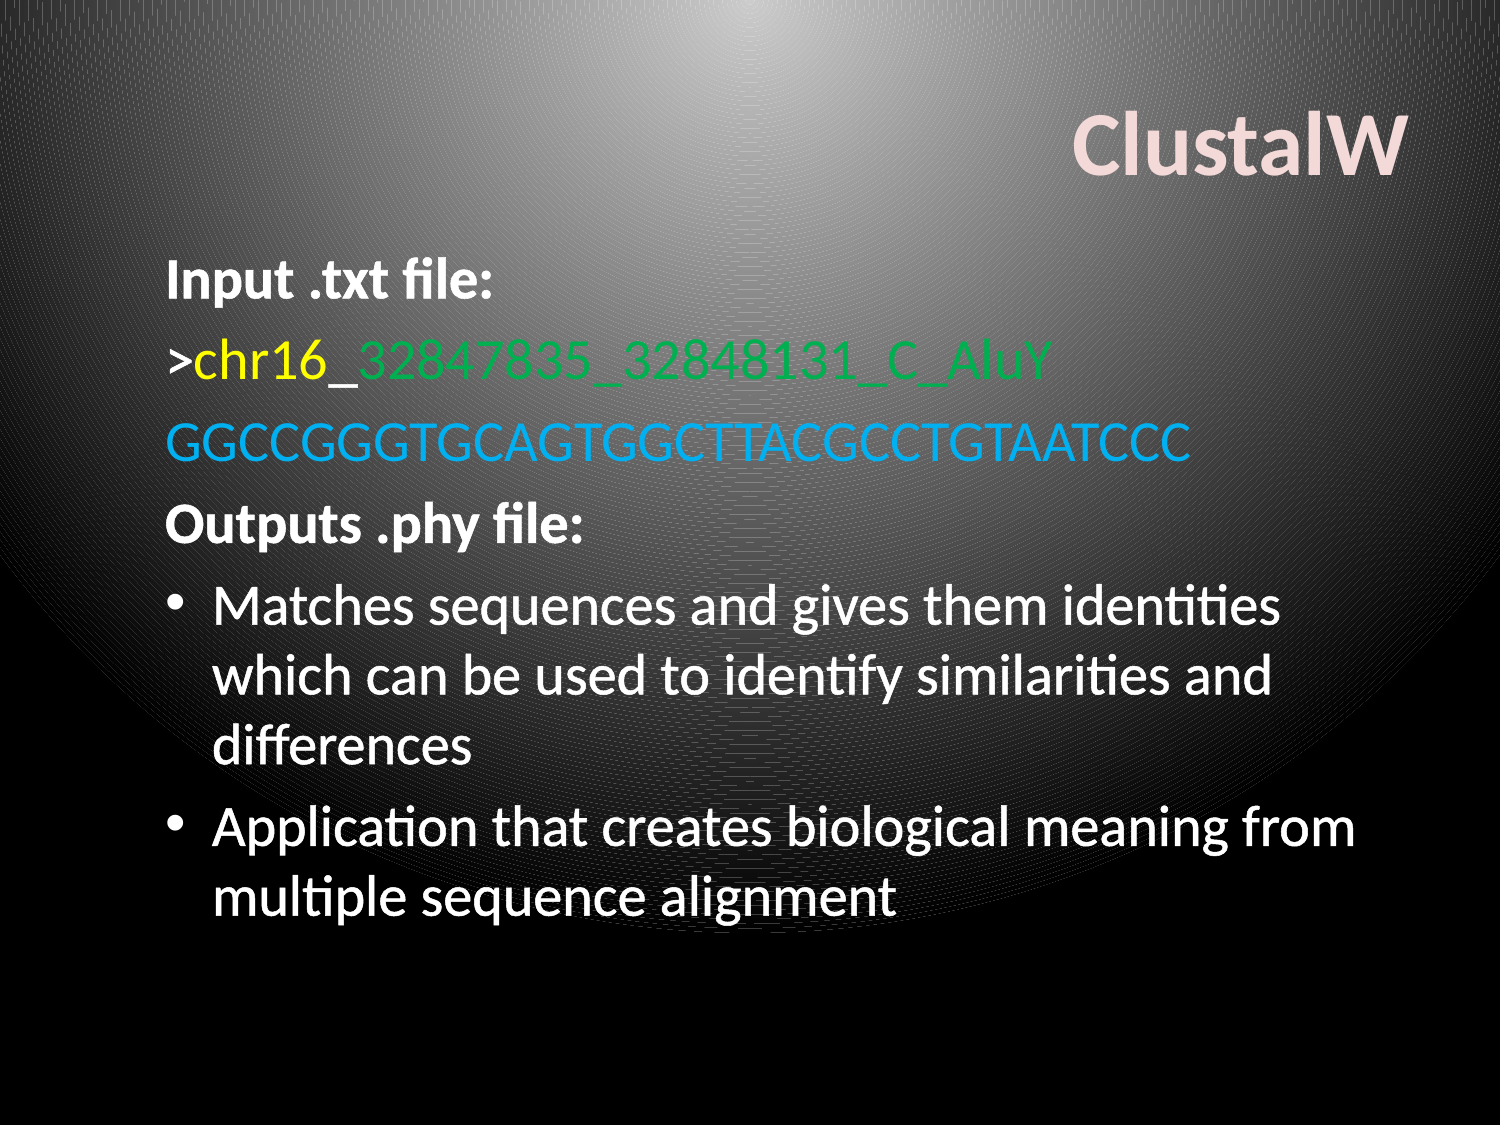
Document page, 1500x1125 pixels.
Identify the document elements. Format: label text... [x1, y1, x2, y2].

title ClustalW [75, 45, 1425, 232]
list Input .txt file: >chr16_32847835_32848131_C_AluY GGCCGGGTGCAGTGGCTTACGCCTGTAATCCC Outputs .phy file: Matches sequences and gives them identities which can be used to identify similarities and differences Application that creates biological meaning from multiple sequence alignment [75, 232, 1425, 1005]
